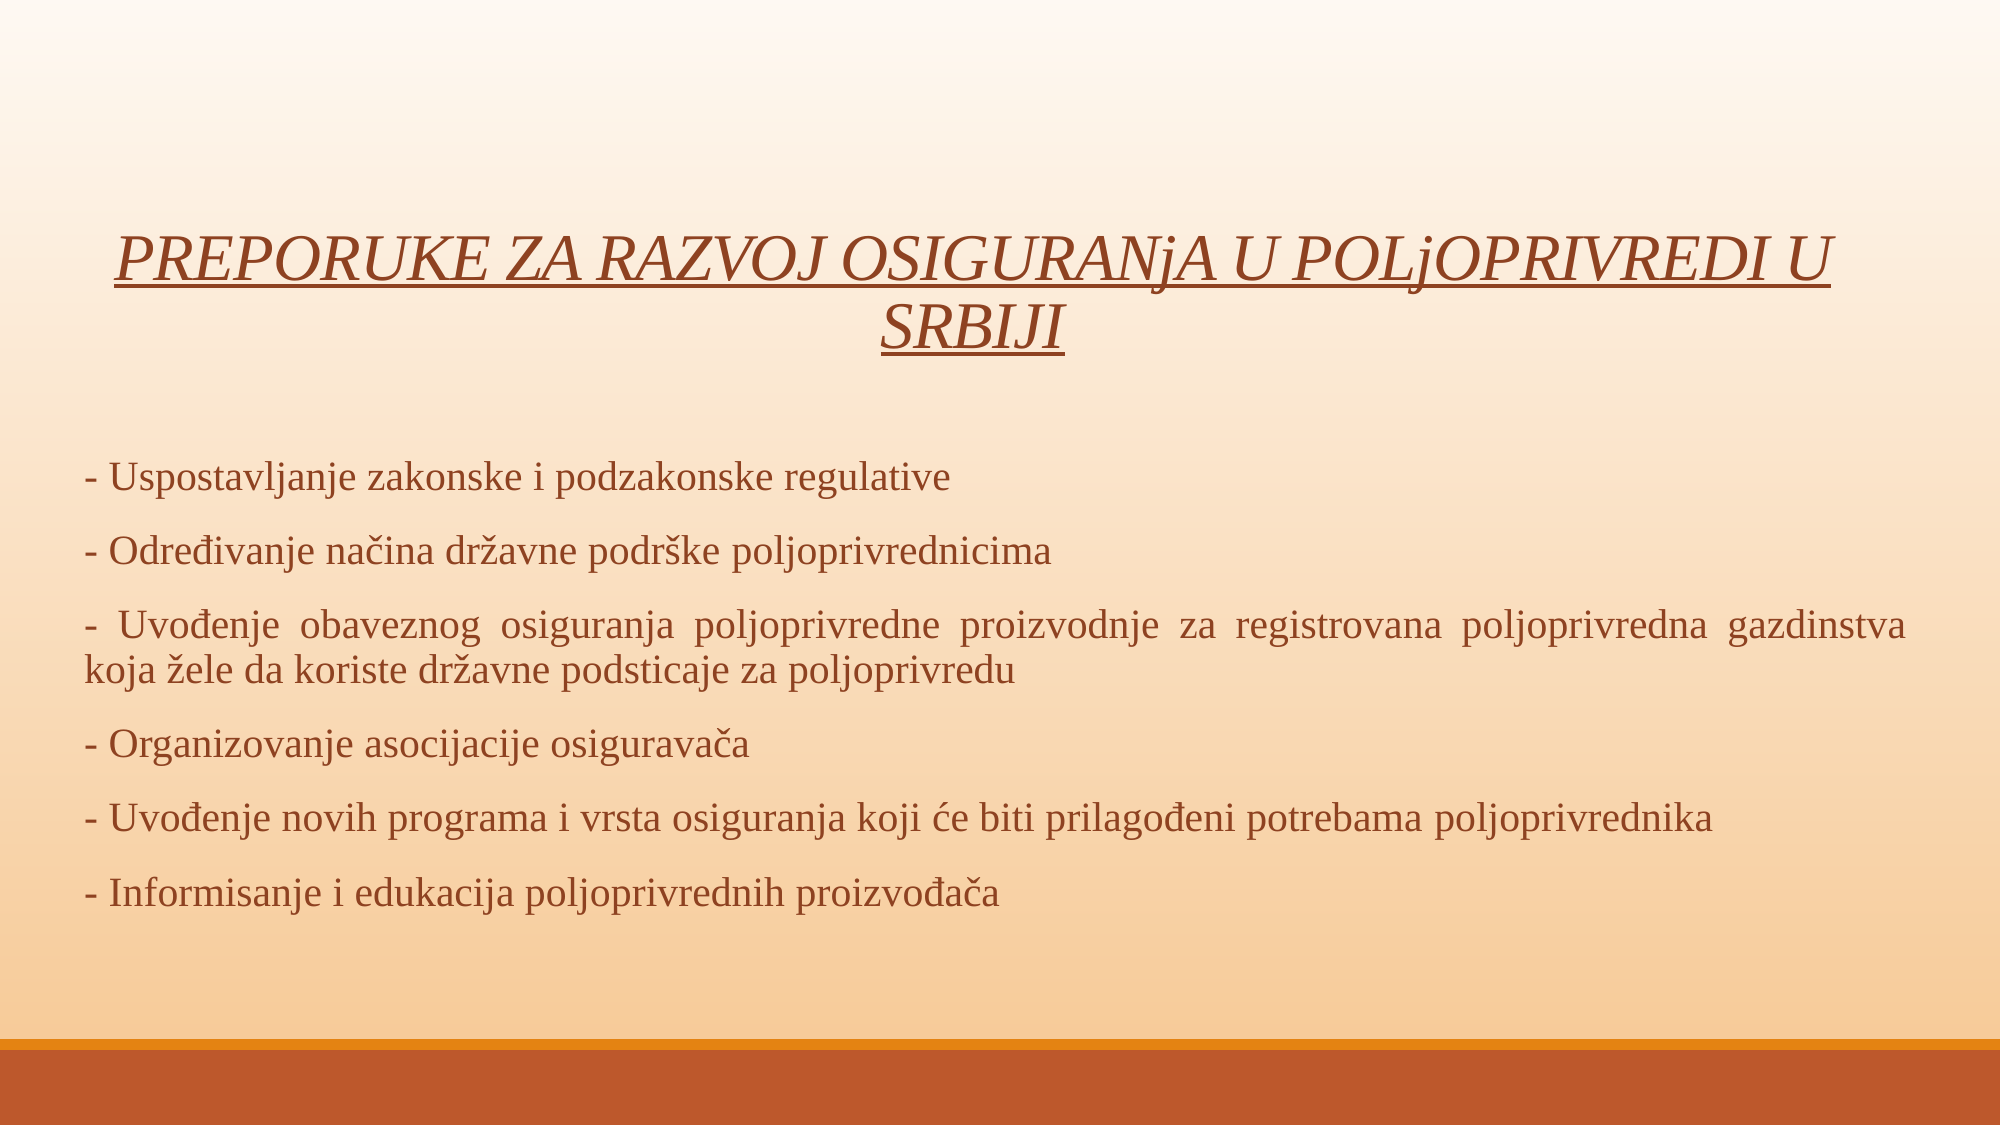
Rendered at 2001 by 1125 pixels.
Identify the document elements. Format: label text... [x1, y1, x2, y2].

list - Uspostavljanje zakonske i podzakonske regulative - Određivanje načina državne podrške poljoprivrednicima - Uvođenje obaveznog osiguranja poljoprivredne proizvodnje za registrovana poljoprivredna gazdinstva koja žele da koriste državne podsticaje za poljoprivredu - Organizovanje asocijacije osiguravača - Uvođenje novih programa i vrsta osiguranja koji će biti prilagođeni potrebama poljoprivrednika - Informisanje i edukacija poljoprivrednih proizvođača [69, 446, 1908, 1125]
title PREPORUKE ZA RAZVOJ OSIGURANjA U POLjOPRIVREDI U SRBIJI [38, 152, 1908, 370]
